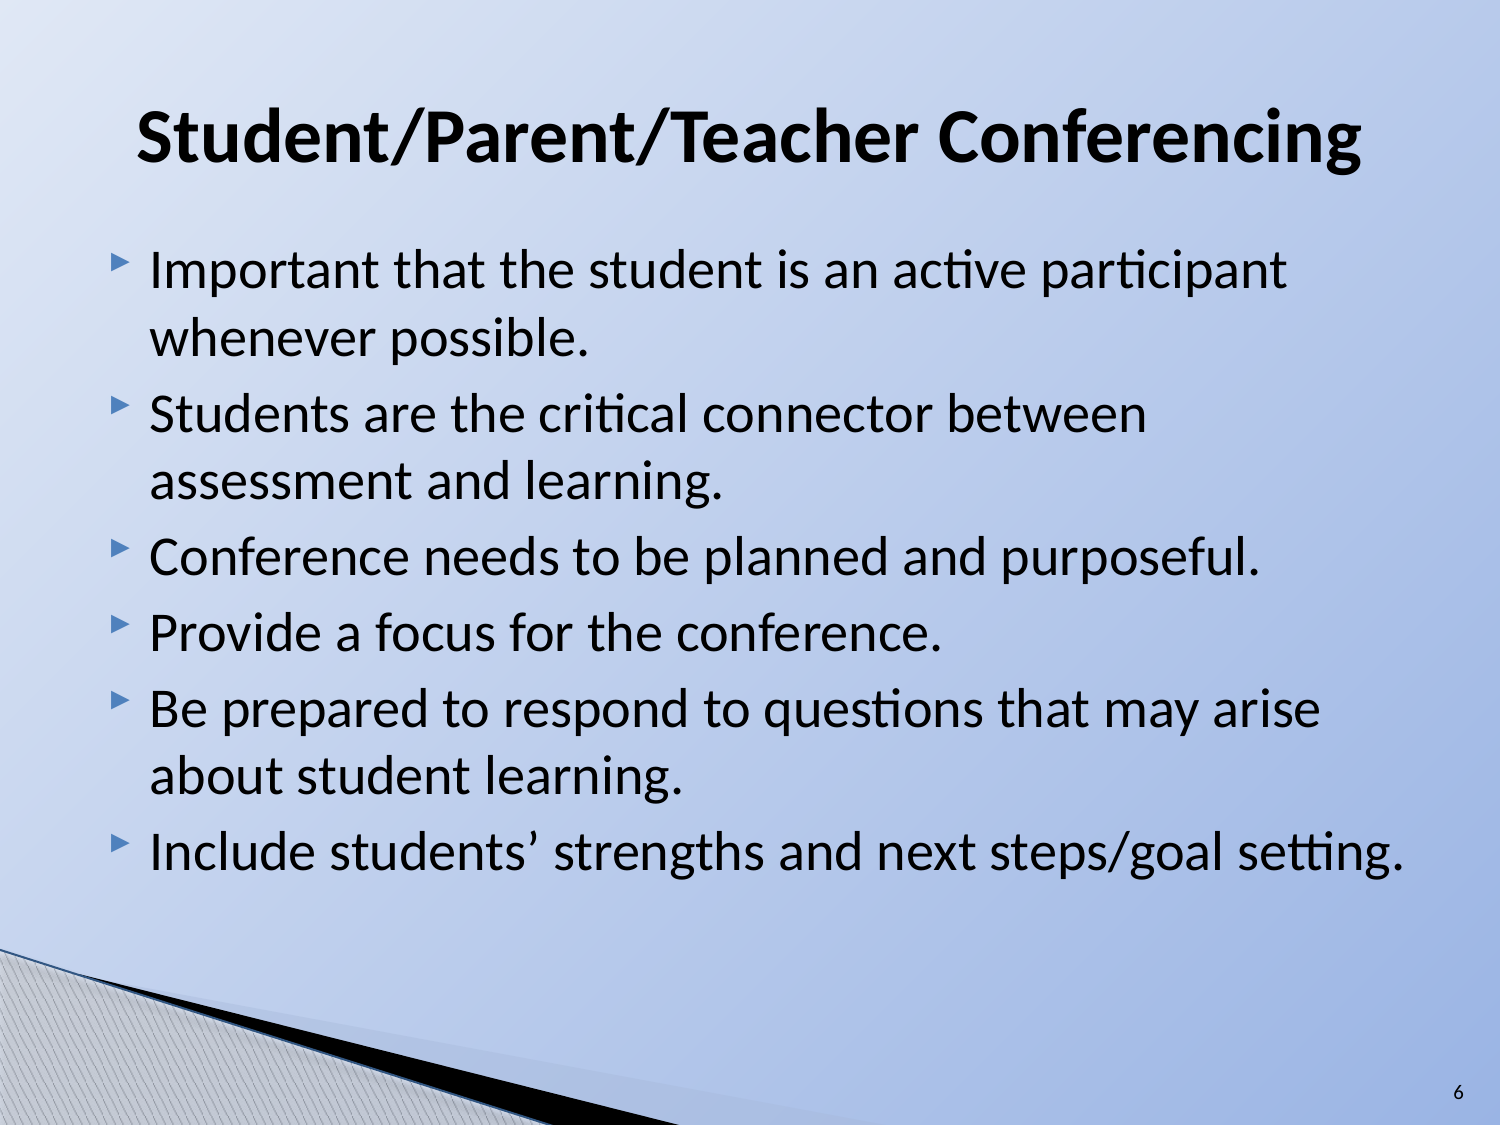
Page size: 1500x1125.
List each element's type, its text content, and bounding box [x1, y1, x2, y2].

title Student/Parent/Teacher Conferencing [75, 37, 1425, 225]
slide_number 6 [1418, 1051, 1479, 1112]
list Important that the student is an active participant whenever possible. Students are the critical connector between assessment and learning. Conference needs to be planned and purposeful. Provide a focus for the conference. Be prepared to respond to questions that may arise about student learning. Include students’ strengths and next steps/goal setting. [74, 224, 1426, 968]
